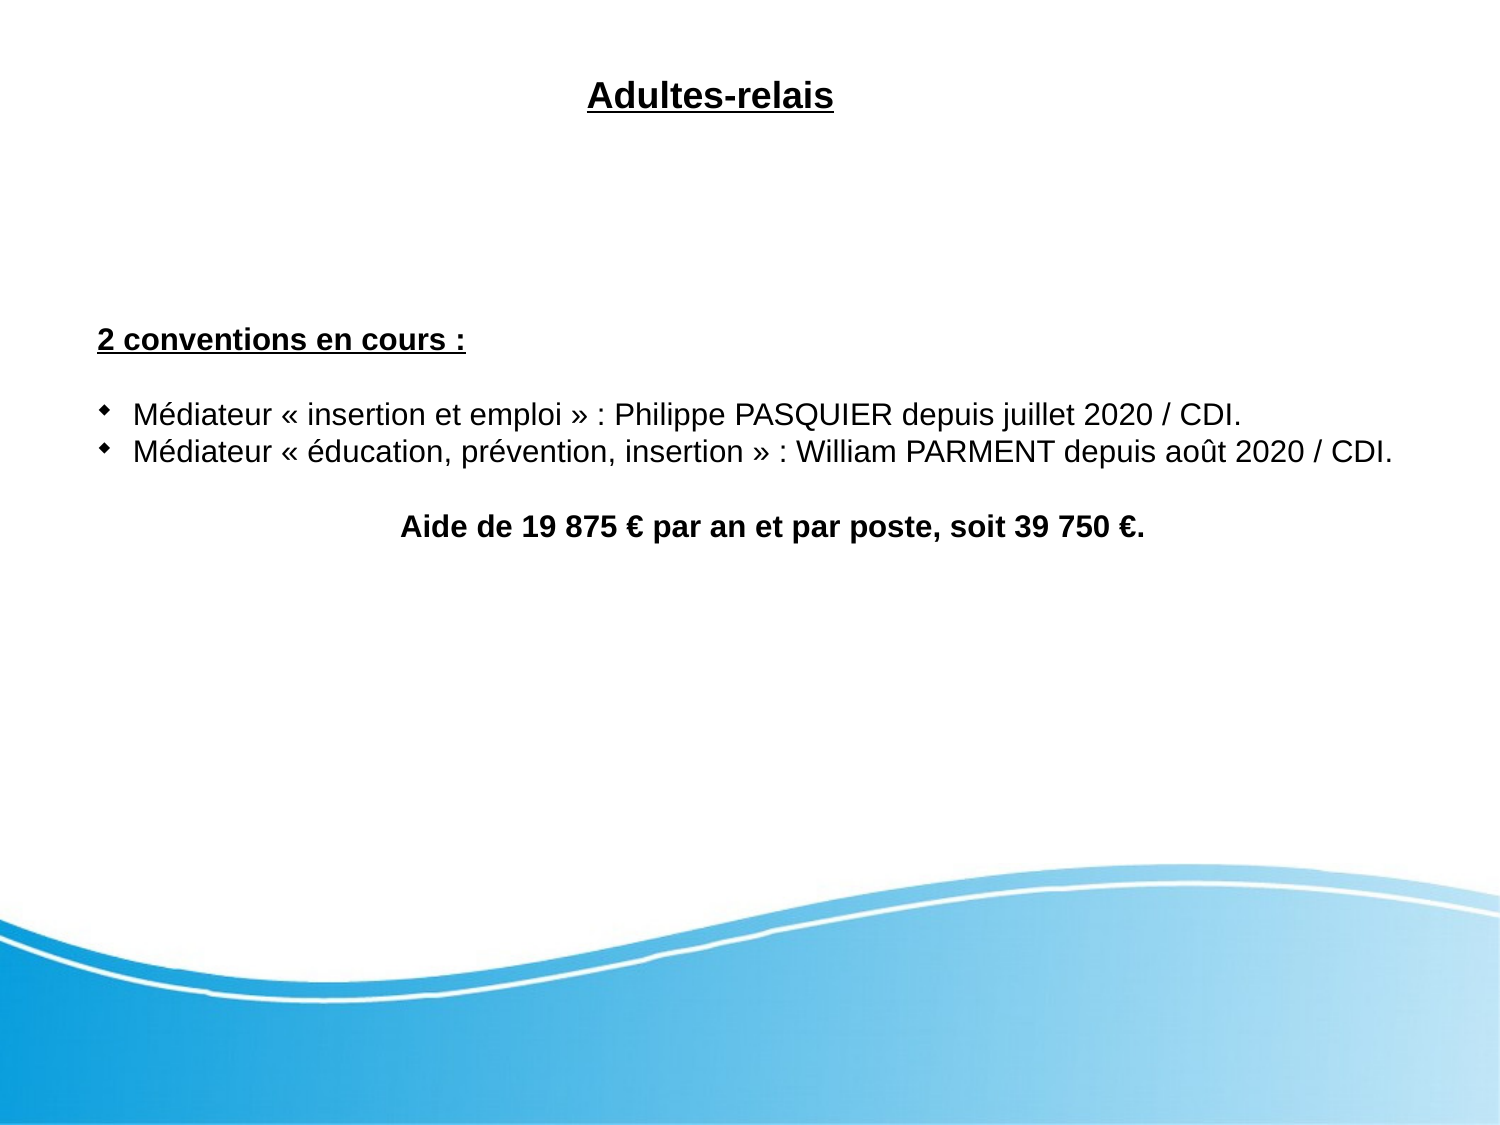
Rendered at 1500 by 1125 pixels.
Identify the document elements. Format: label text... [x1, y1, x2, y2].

text_box Adultes-relais [571, 64, 862, 124]
picture [0, 863, 1500, 1125]
text_box 2 conventions en cours : Médiateur « insertion et emploi » : Philippe PASQUIER depuis juillet 2020 / CDI. Médiateur « éducation, prévention, insertion » : William PARMENT depuis août 2020 / CDI. Aide de 19 875 € par an et par poste, soit 39 750 €. [82, 311, 1465, 776]
